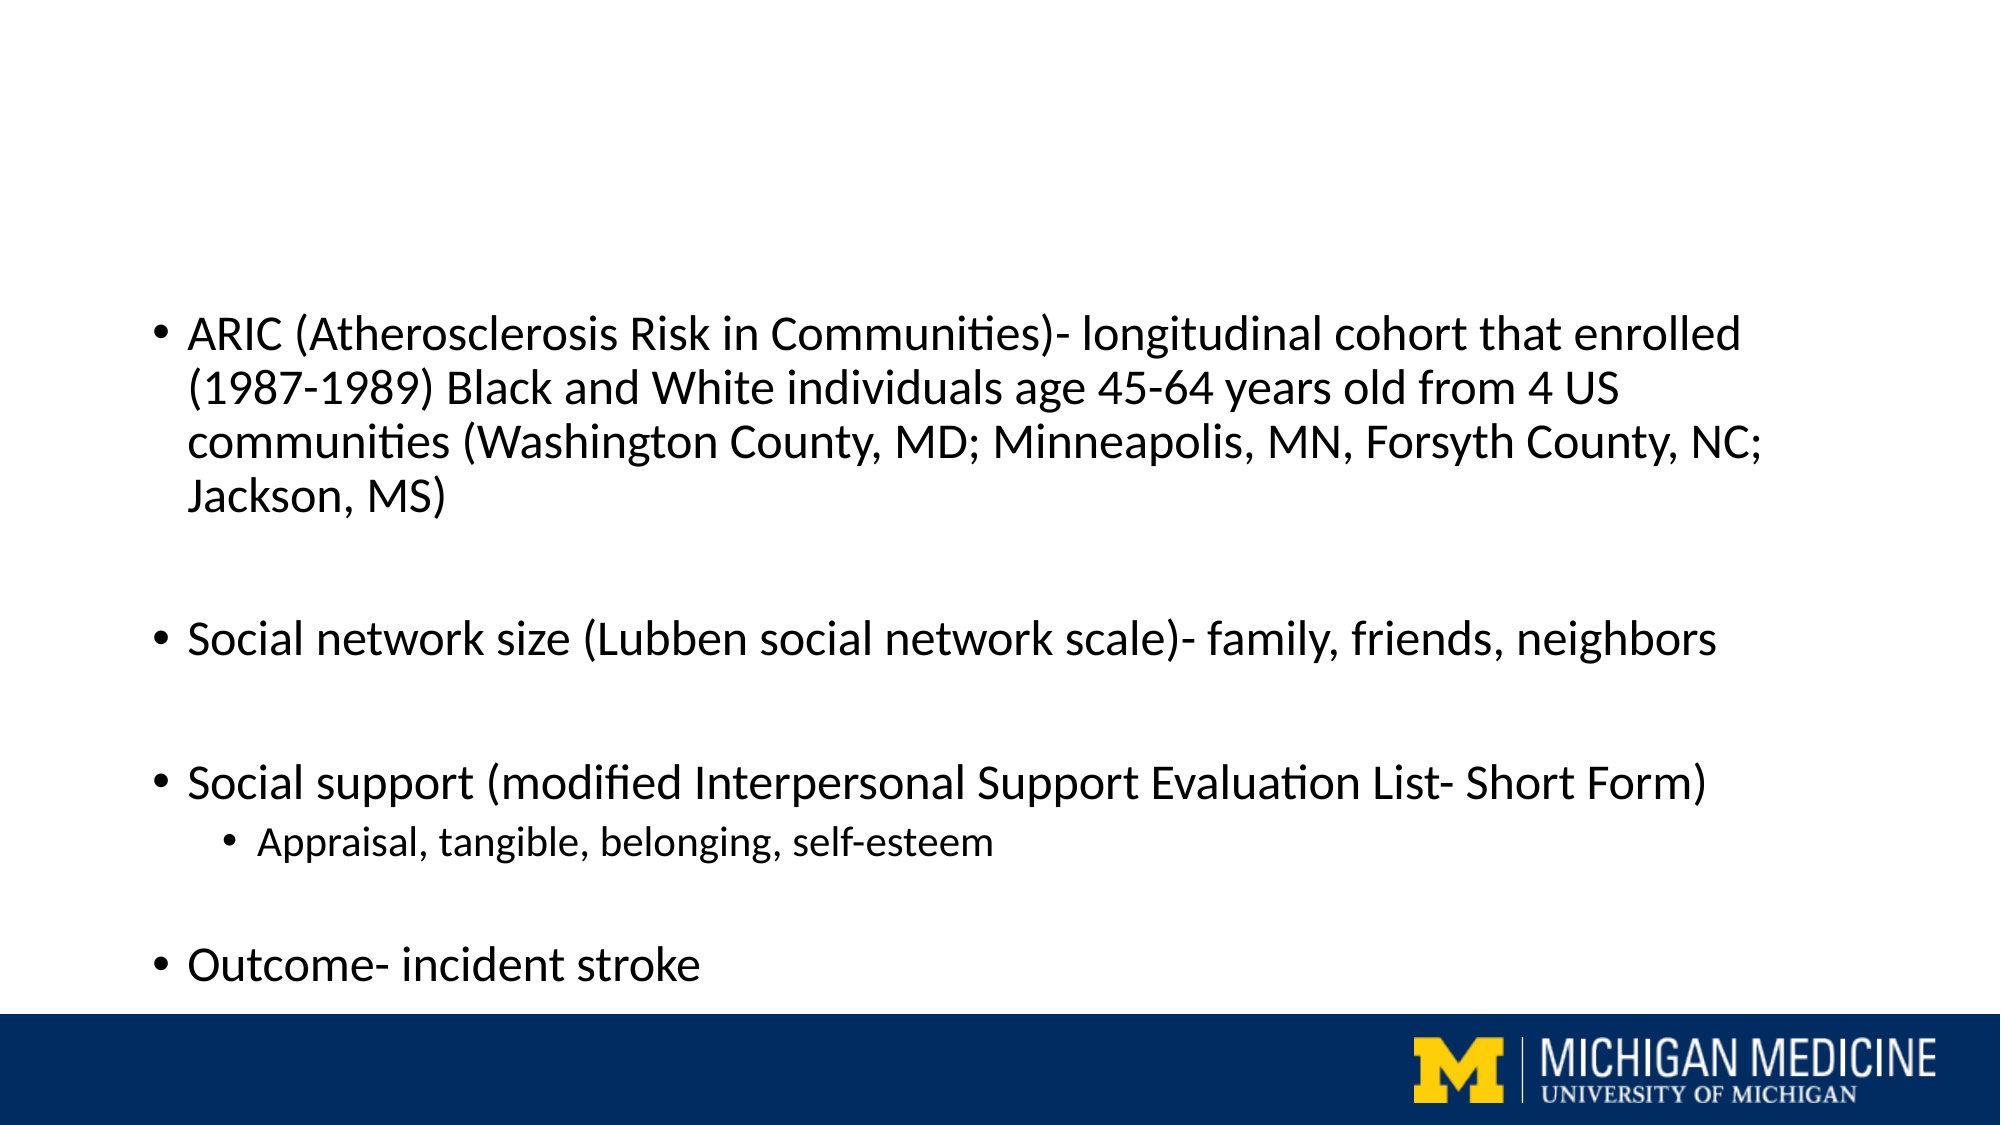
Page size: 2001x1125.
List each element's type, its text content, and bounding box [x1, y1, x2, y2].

list ARIC (Atherosclerosis Risk in Communities)- longitudinal cohort that enrolled (1987-1989) Black and White individuals age 45-64 years old from 4 US communities (Washington County, MD; Minneapolis, MN, Forsyth County, NC; Jackson, MS) Social network size (Lubben social network scale)- family, friends, neighbors Social support (modified Interpersonal Support Evaluation List- Short Form) Appraisal, tangible, belonging, self-esteem Outcome- incident stroke [137, 299, 1863, 1014]
